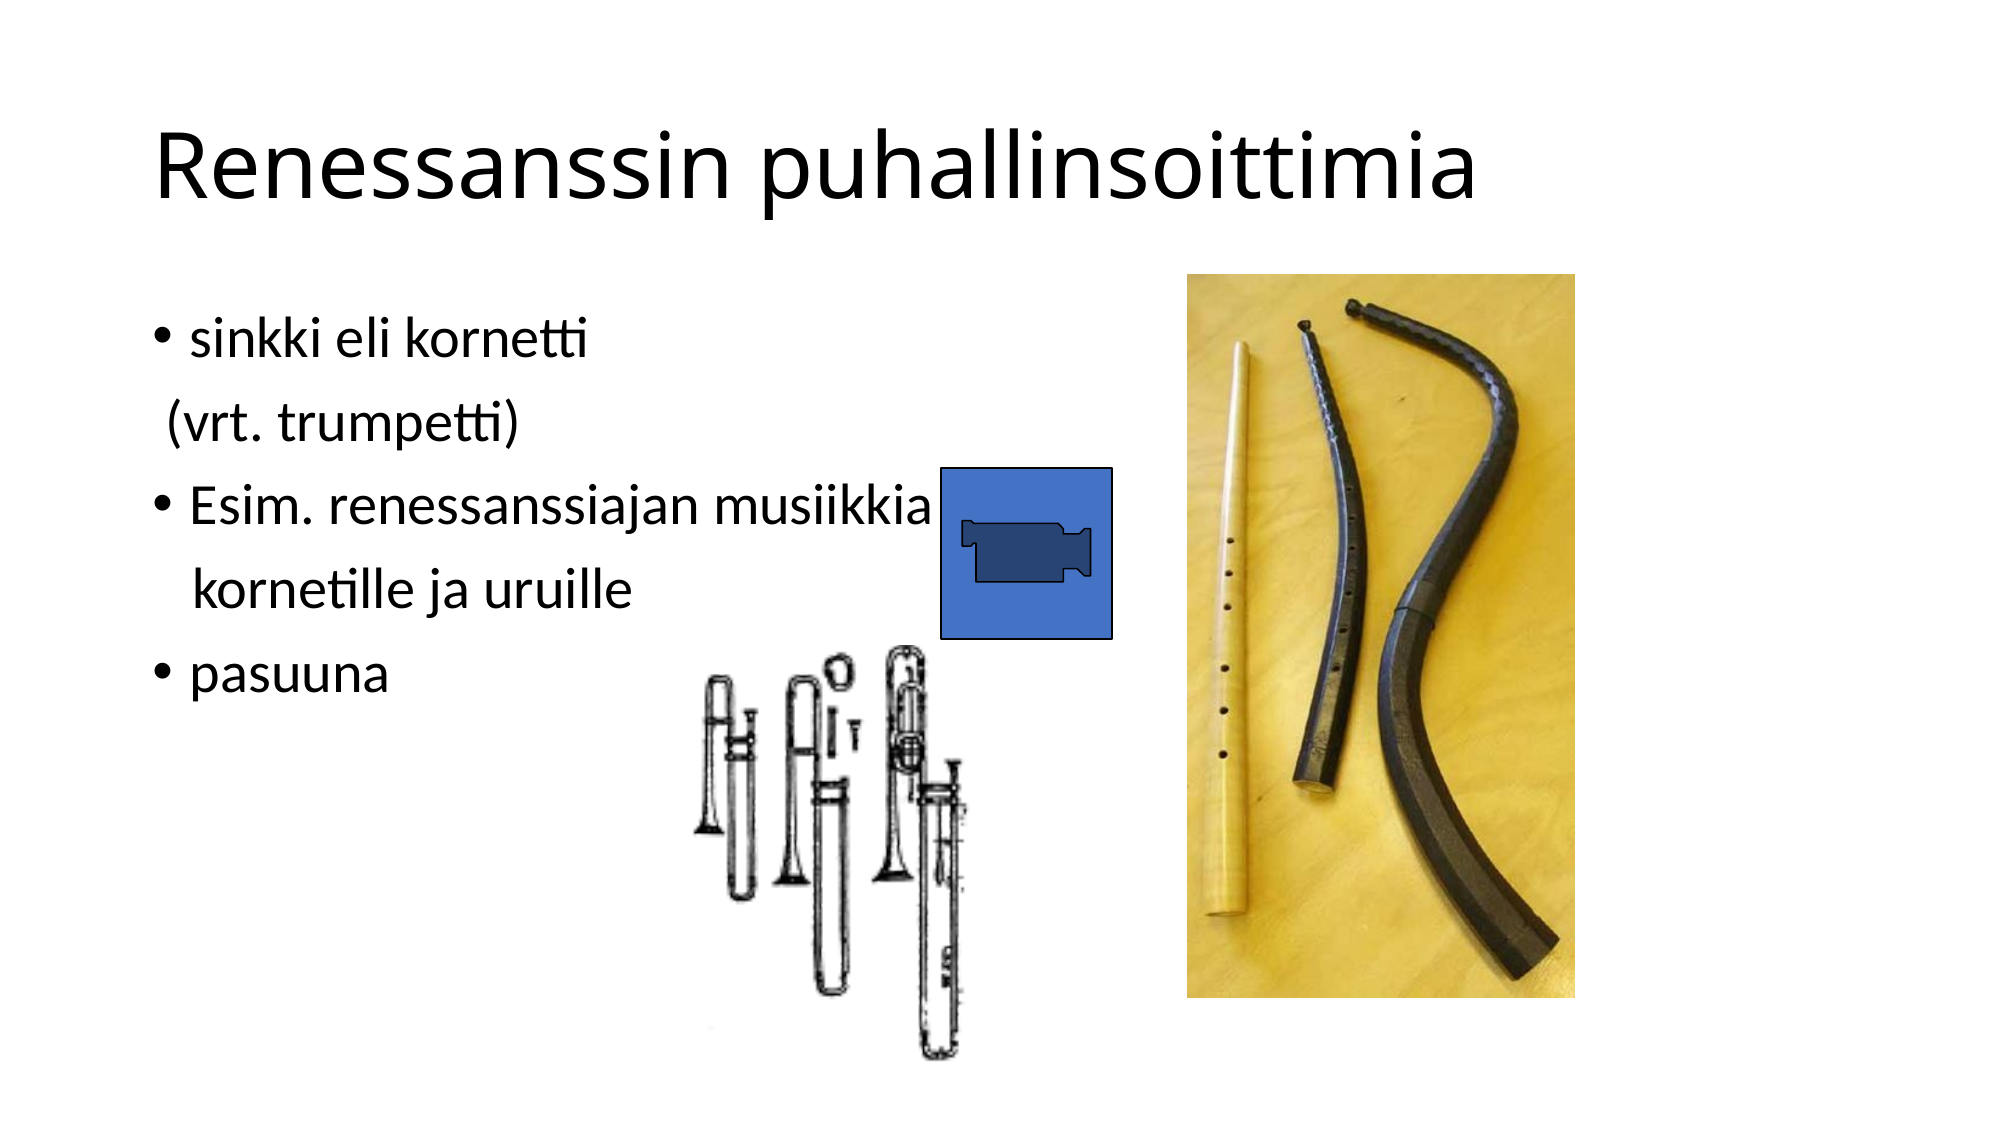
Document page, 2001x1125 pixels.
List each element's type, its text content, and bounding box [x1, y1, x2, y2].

list sinkki eli kornetti (vrt. trumpetti) Esim. renessanssiajan musiikkia kornetille ja uruille pasuuna [137, 299, 1863, 1014]
text_box [940, 467, 1112, 640]
picture [1187, 274, 1575, 998]
picture [692, 645, 973, 1065]
title Renessanssin puhallinsoittimia [137, 59, 1863, 278]
